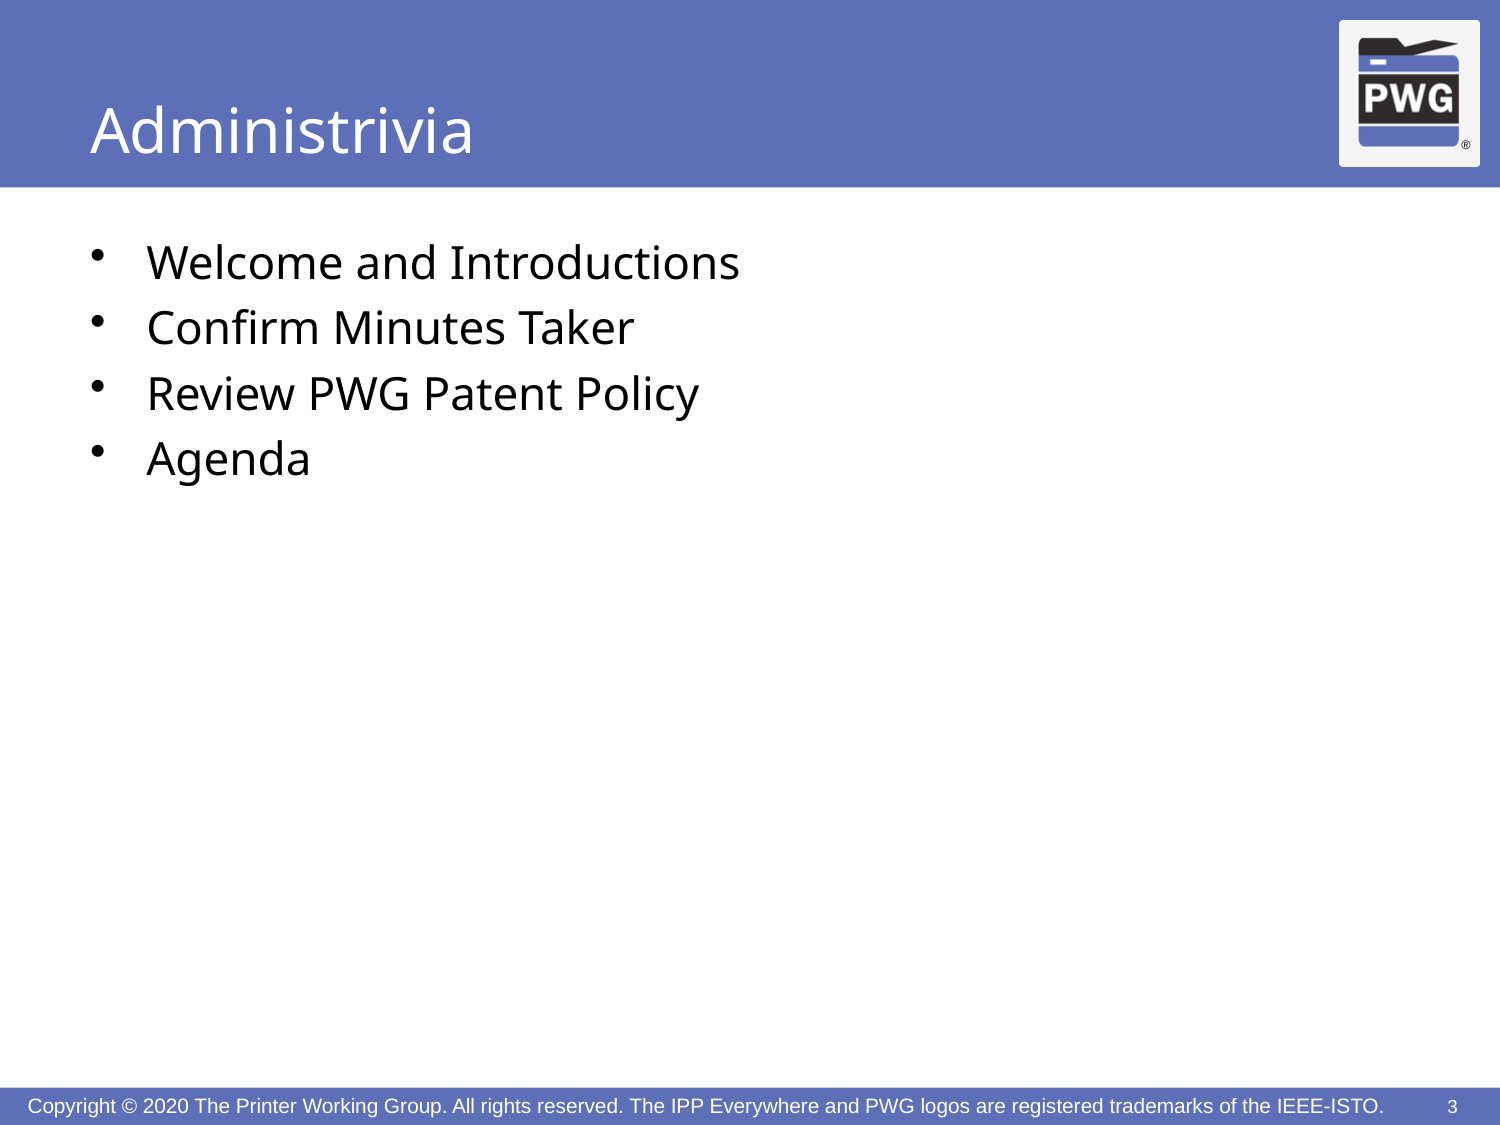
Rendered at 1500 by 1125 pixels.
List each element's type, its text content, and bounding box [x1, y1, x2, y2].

list Welcome and Introductions Confirm Minutes Taker Review PWG Patent Policy Agenda [74, 224, 1426, 1068]
slide_number 3 [1405, 1087, 1500, 1125]
picture [1339, 20, 1480, 167]
title Administrivia [74, 7, 1318, 175]
